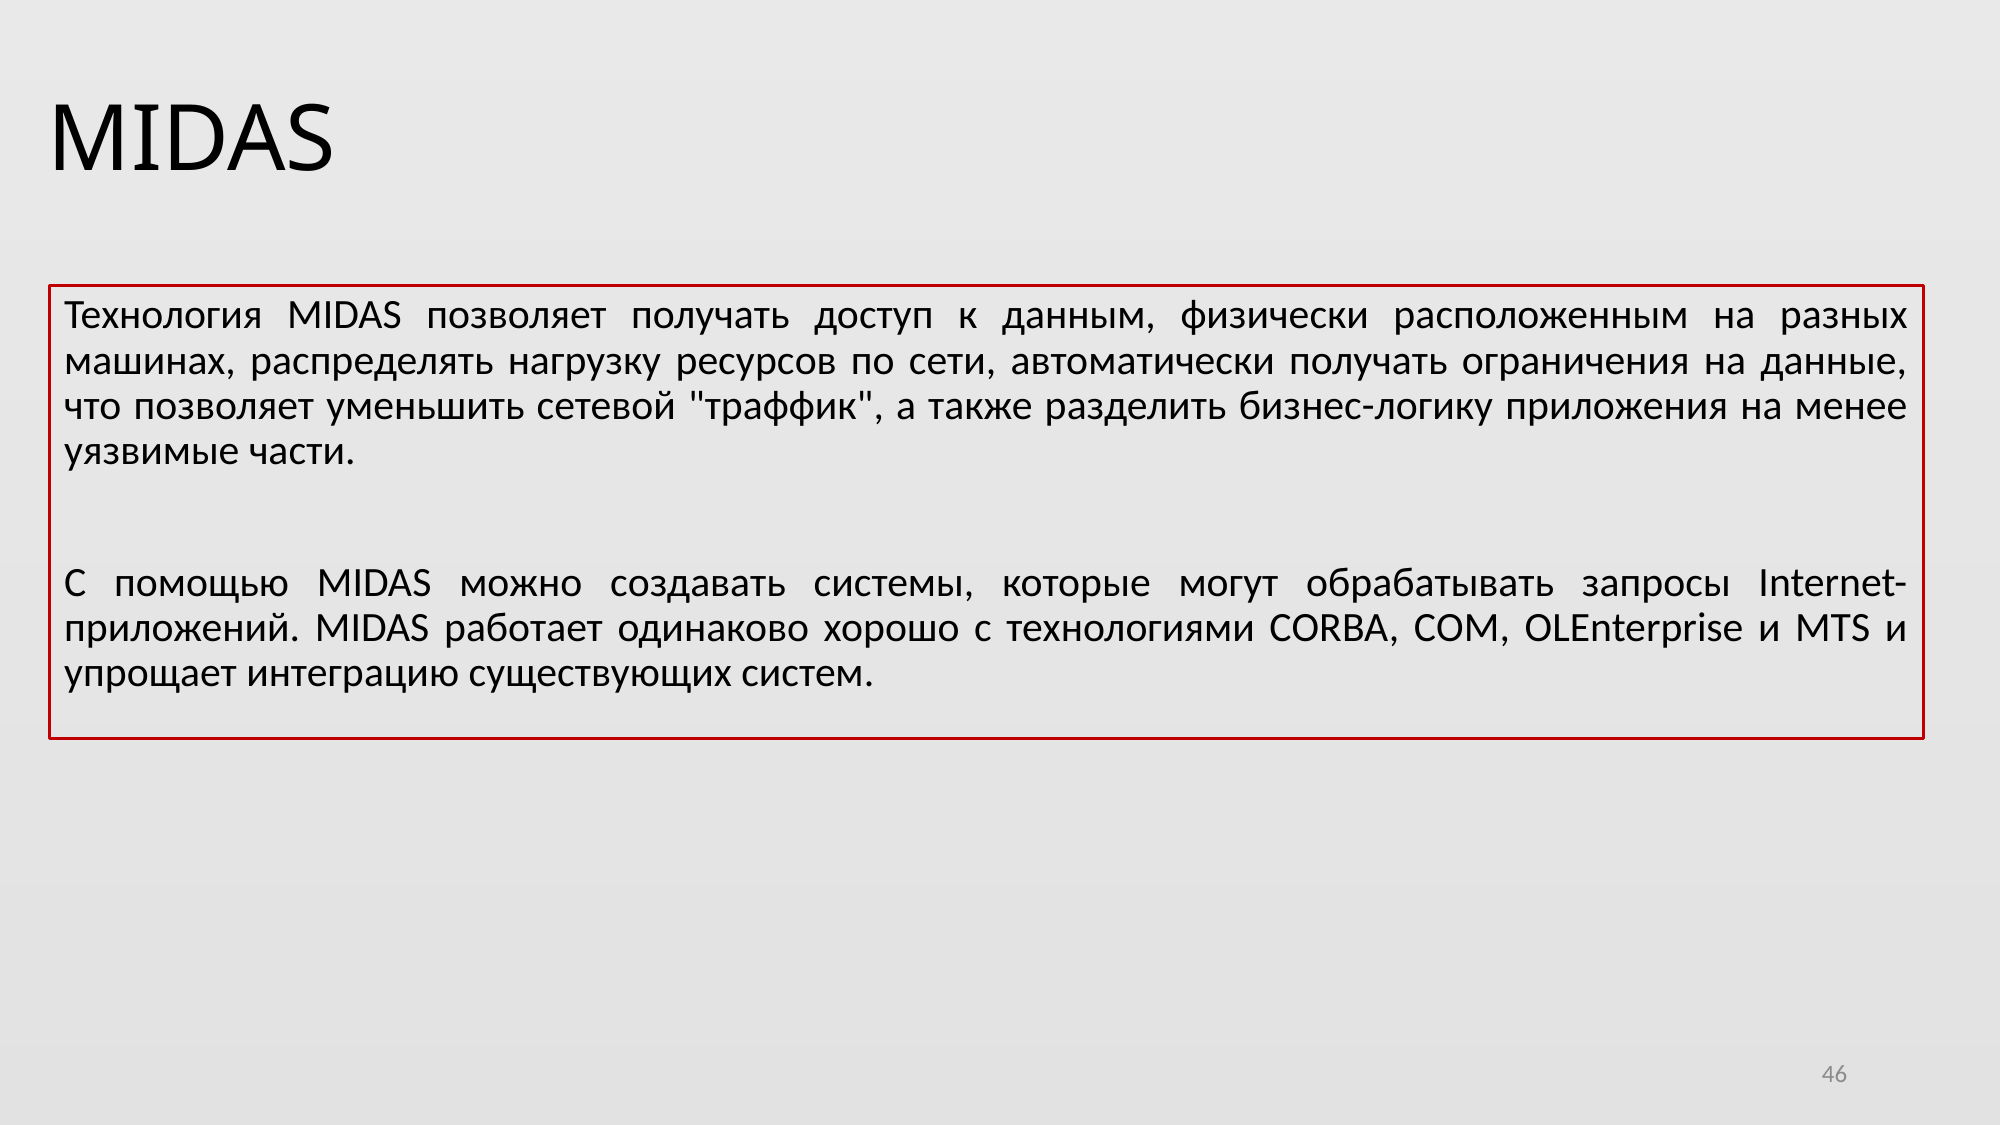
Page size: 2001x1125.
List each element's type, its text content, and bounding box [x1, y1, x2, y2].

list Технология MIDAS позволяет получать доступ к данным, физически расположенным на разных машинах, распределять нагрузку ресурсов по сети, автоматически получать ограничения на данные, что позволяет уменьшить сетевой "траффик", а также разделить бизнес-логику приложения на менее уязвимые части. С помощью MIDAS можно создавать системы, которые могут обрабатывать запросы Internet-приложений. MIDAS работает одинаково хорошо с технологиями CORBA, СОМ, OLEnterprise и MTS и упрощает интеграцию существующих систем. [49, 285, 1924, 739]
slide_number 46 [1412, 1042, 1863, 1103]
title MIDAS [32, 32, 1974, 250]
